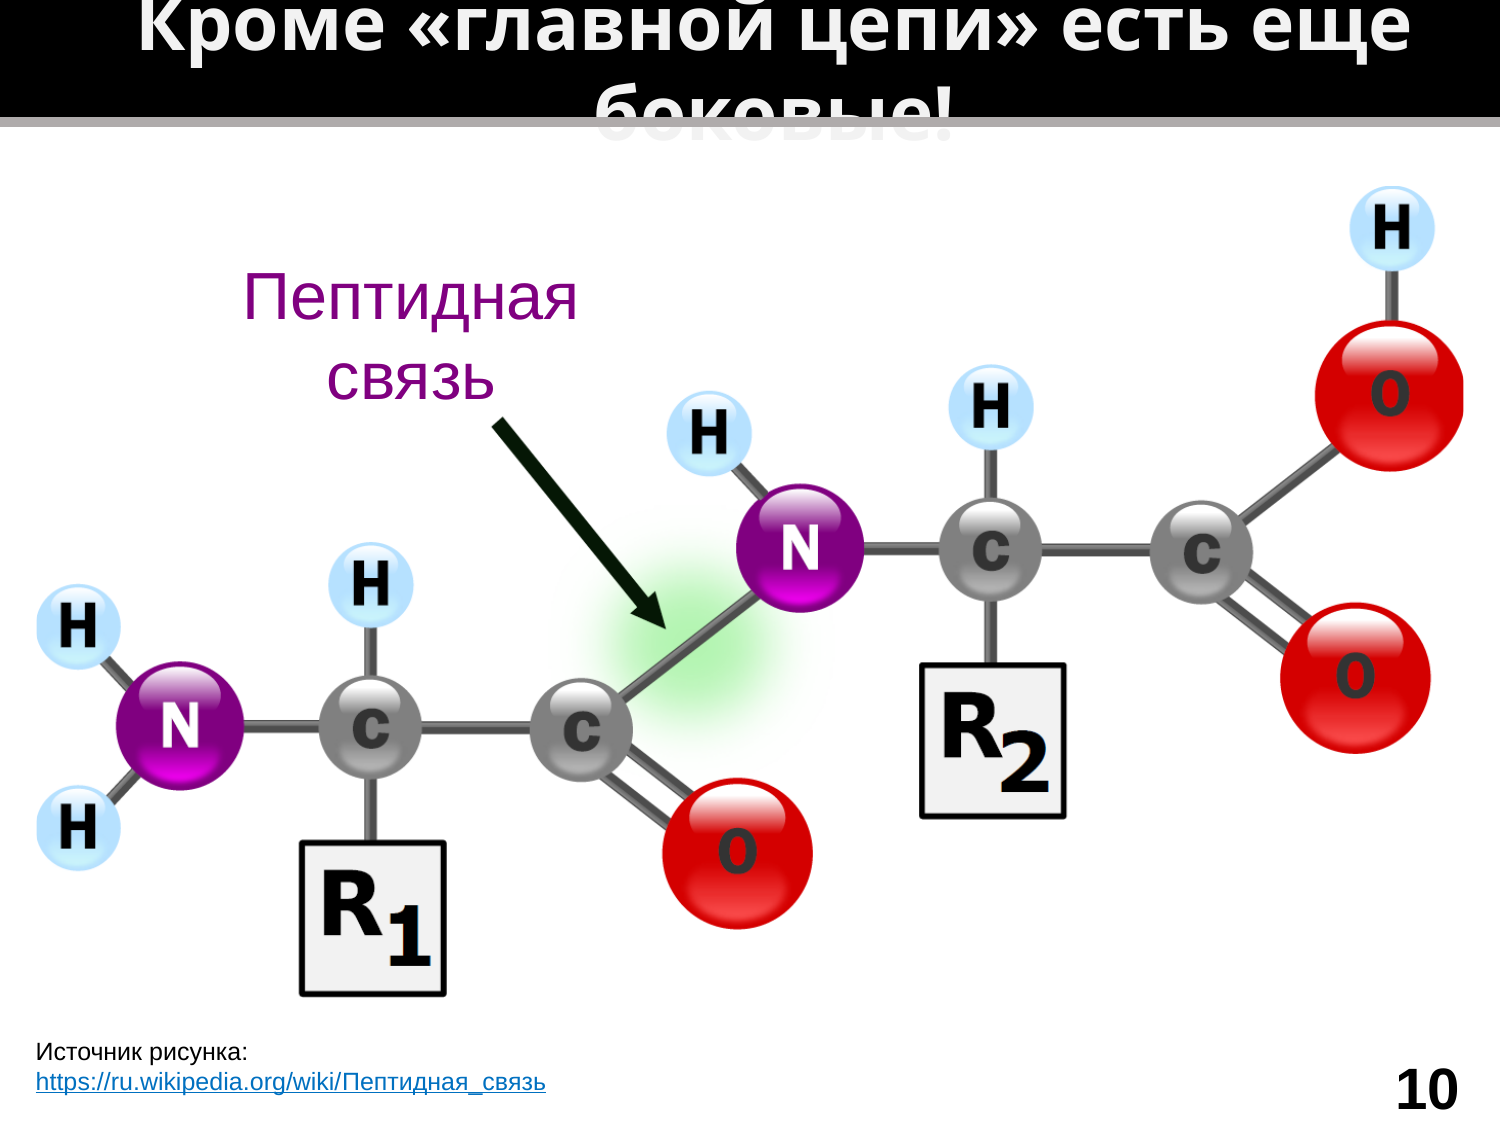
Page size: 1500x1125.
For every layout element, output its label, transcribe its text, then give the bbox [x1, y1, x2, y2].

picture [36, 186, 1464, 1003]
text_box Источник рисунка: https://ru.wikipedia.org/wiki/Пептидная_связь [20, 1028, 813, 1104]
text_box Кроме «главной цепи» есть еще боковые! [99, 20, 1450, 105]
text_box 10 [1368, 1043, 1487, 1125]
text_box [0, 0, 1500, 117]
